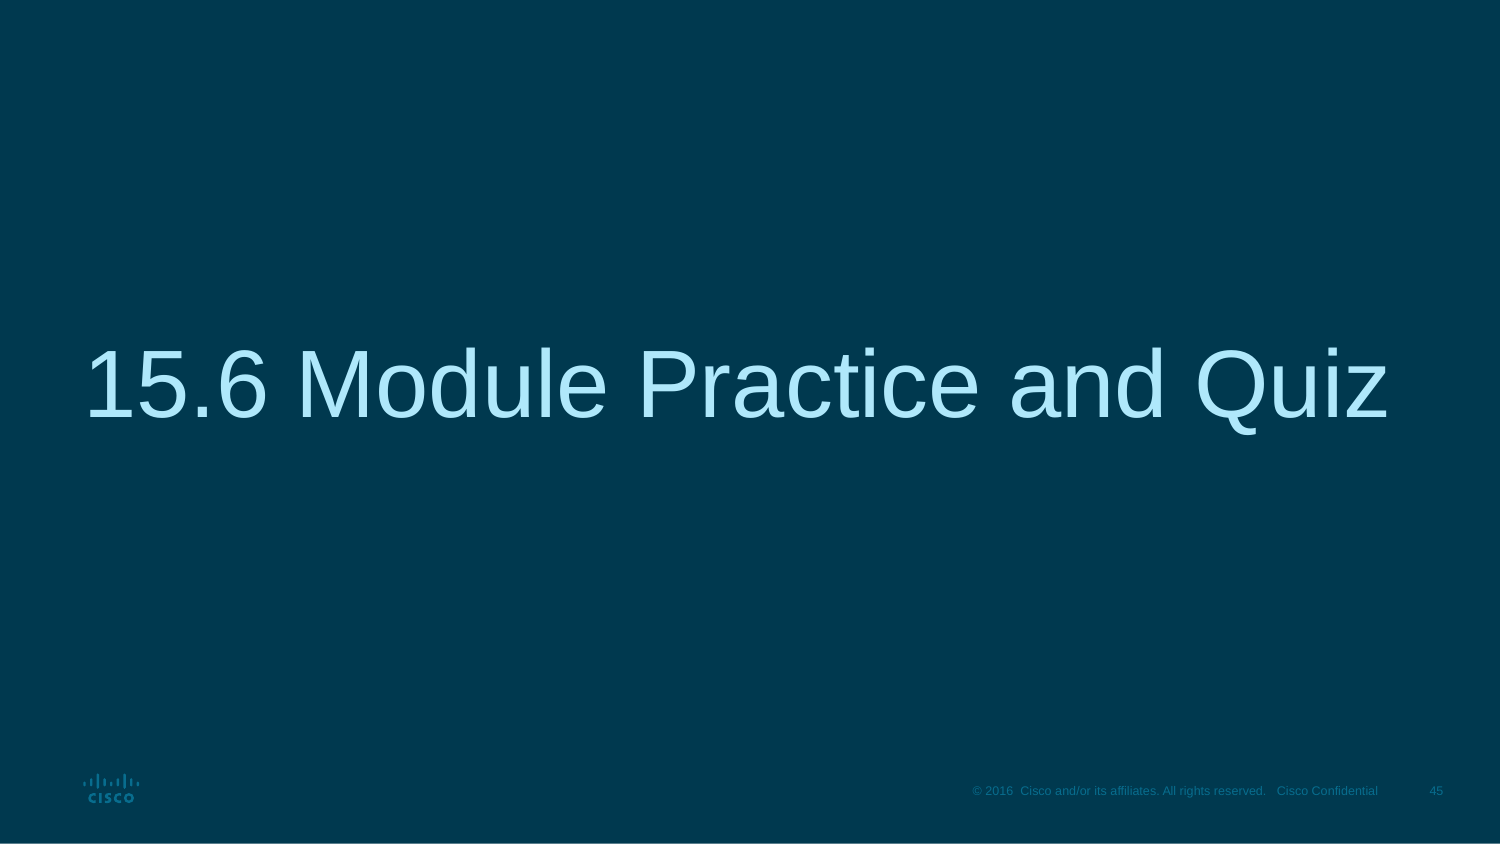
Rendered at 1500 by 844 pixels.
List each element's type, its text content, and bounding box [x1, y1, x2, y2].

title 15.6 Module Practice and Quiz [68, 286, 1427, 446]
